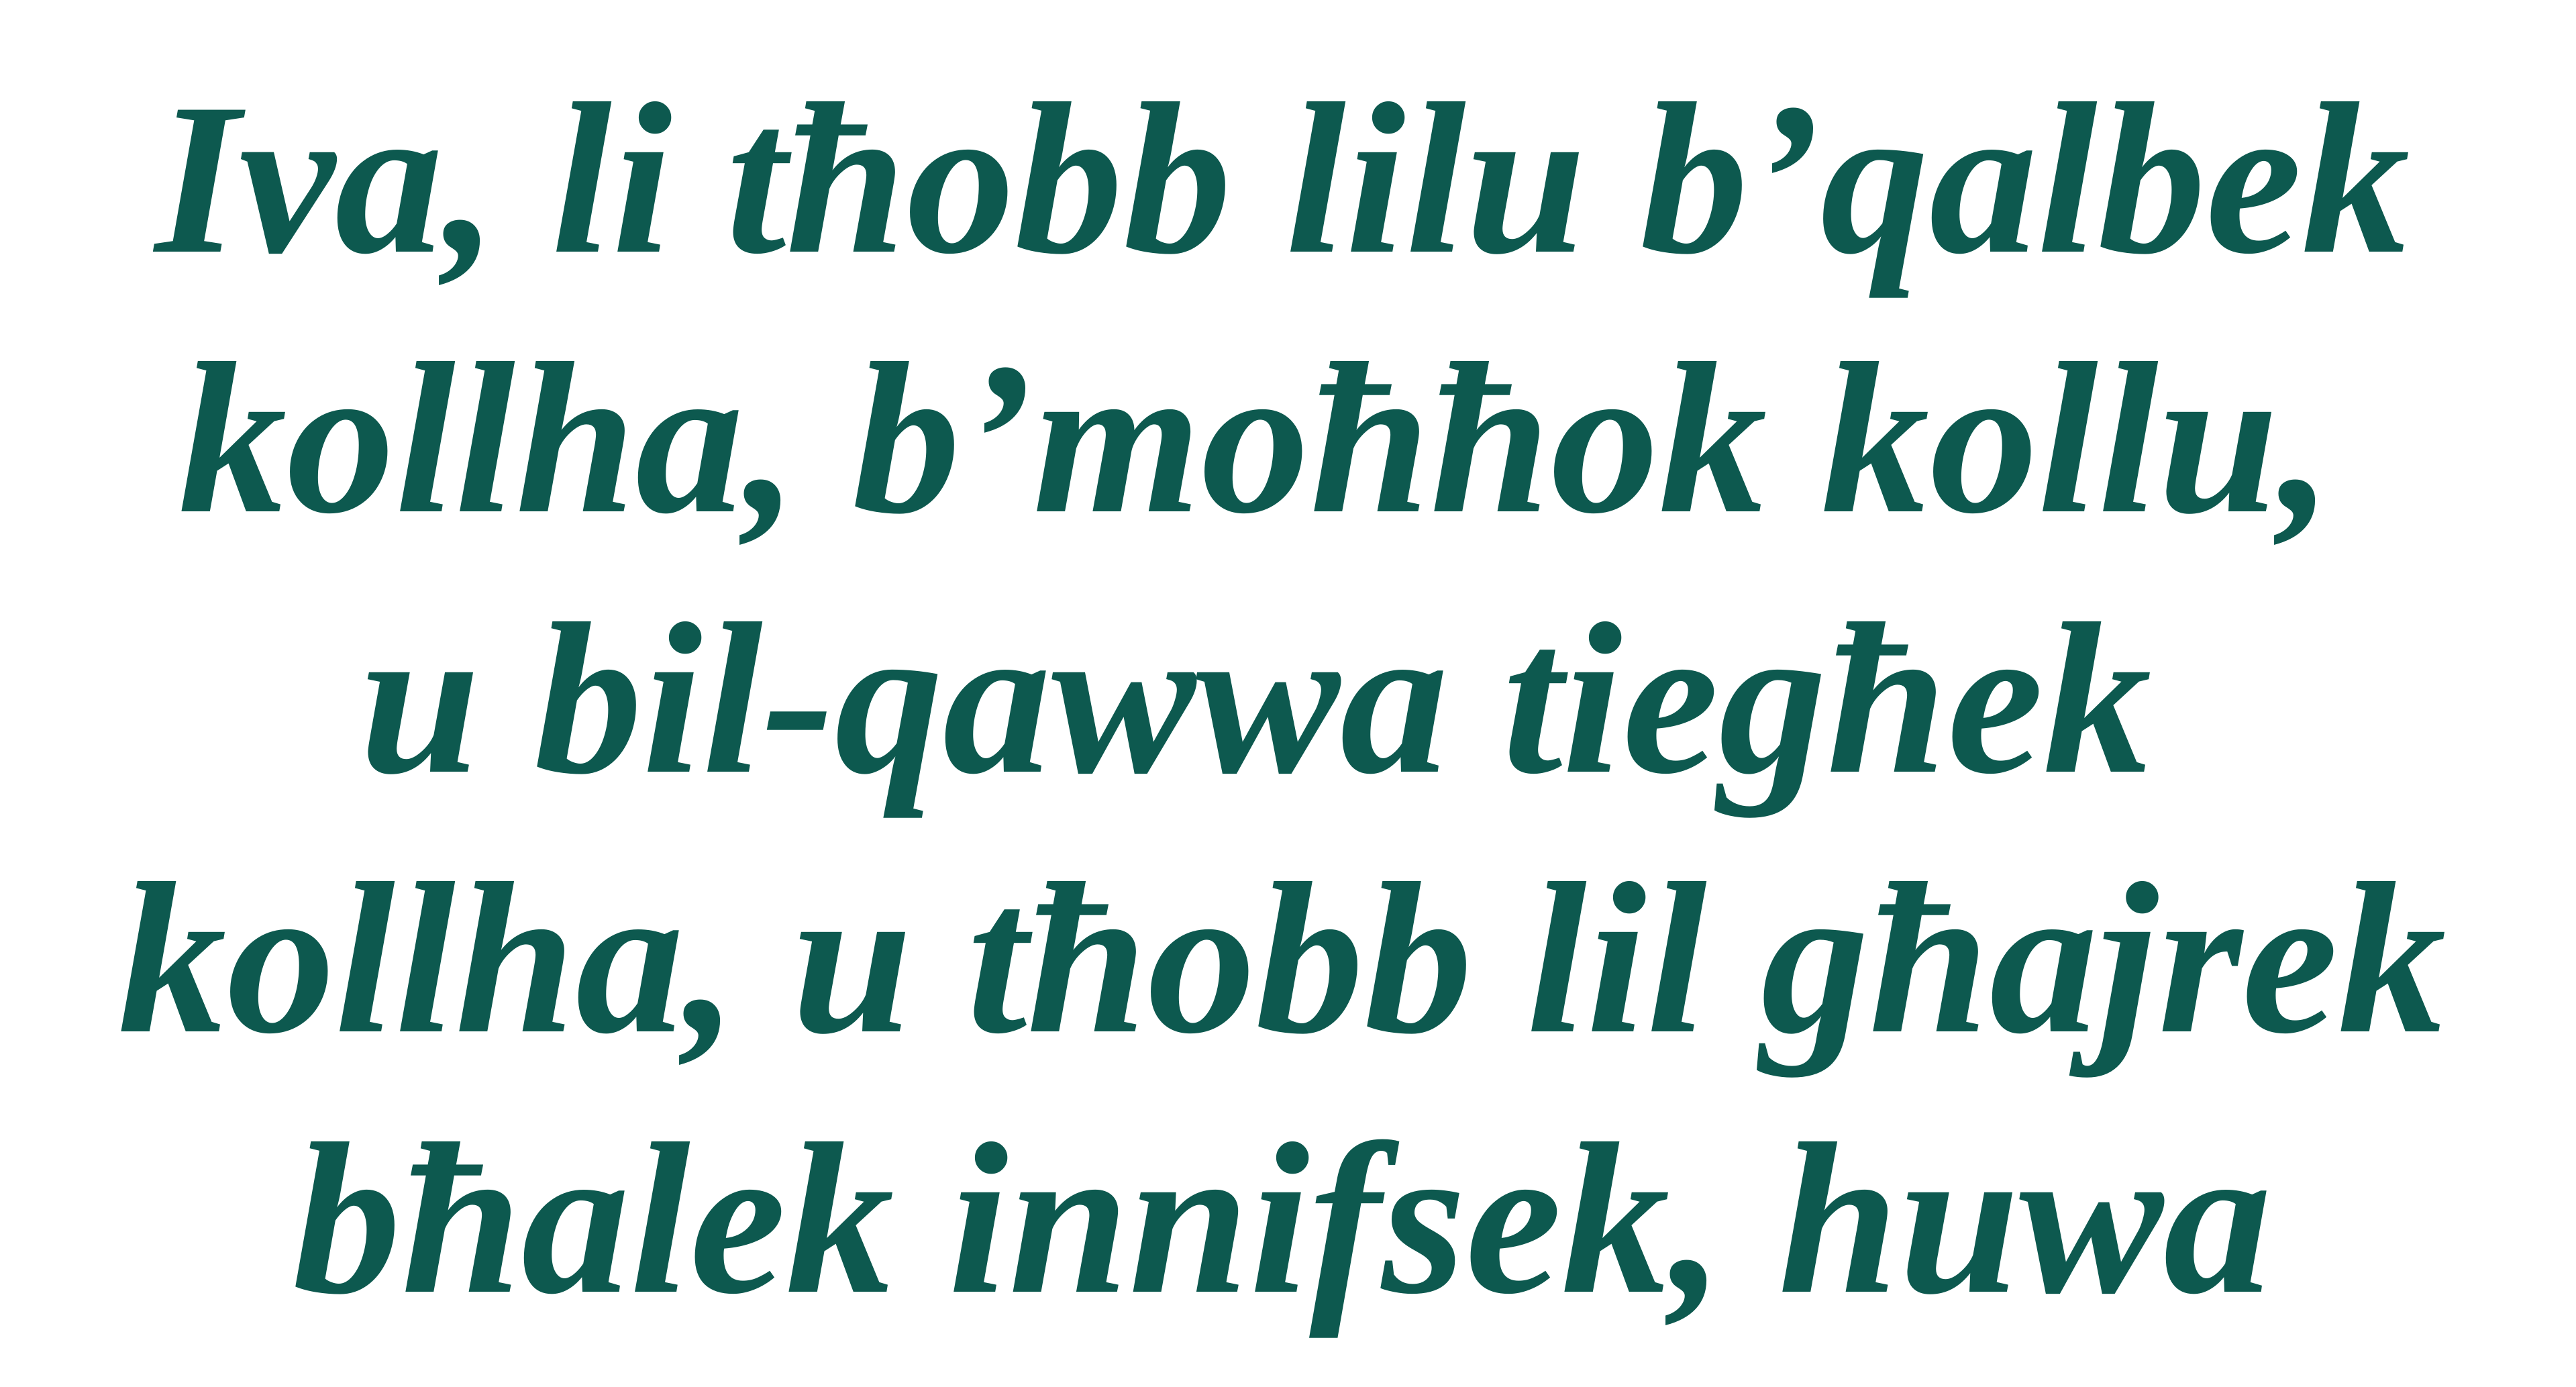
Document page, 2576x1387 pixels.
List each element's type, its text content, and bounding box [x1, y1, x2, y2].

text_box Iva, li tħobb lilu b’qalbek kollha, b’moħħok kollu, u bil-qawwa tiegħek kollha, u tħobb lil għajrek bħalek innifsek, huwa [35, 23, 2532, 1347]
